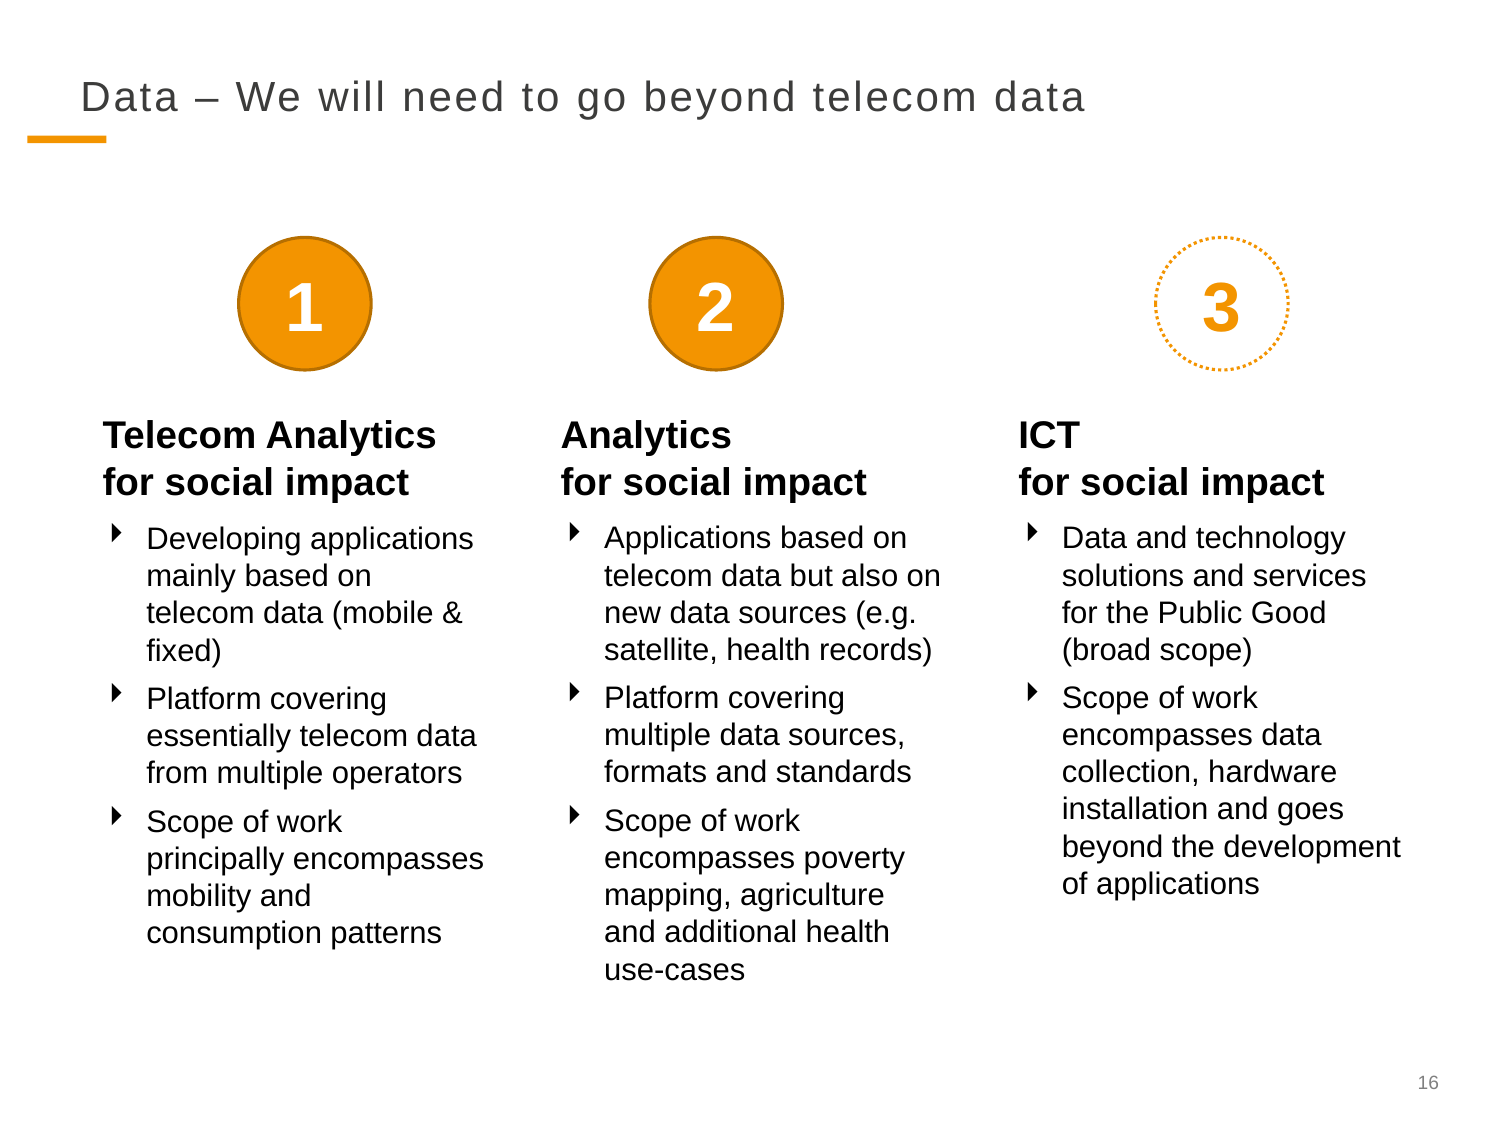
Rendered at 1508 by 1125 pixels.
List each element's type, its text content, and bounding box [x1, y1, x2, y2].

text_box Data and technology solutions and services for the Public Good (broad scope) Scope of work encompasses data collection, hardware installation and goes beyond the development of applications [1018, 511, 1416, 945]
list Data – We will need to go beyond telecom data [80, 73, 1429, 121]
text_box Telecom Analytics for social impact [102, 402, 509, 511]
text_box 3 [1153, 235, 1291, 373]
slide_number 16 [1401, 1070, 1455, 1103]
text_box 2 [647, 235, 785, 373]
text_box 1 [236, 235, 374, 373]
text_box Applications based on telecom data but also on new data sources (e.g. satellite, health records) Platform covering multiple data sources, formats and standards Scope of work encompasses poverty mapping, agriculture and additional health use-cases [560, 511, 958, 994]
text_box Analytics for social impact [560, 402, 967, 511]
text_box Developing applications mainly based on telecom data (mobile & fixed) Platform covering essentially telecom data from multiple operators Scope of work principally encompasses mobility and consumption patterns [102, 511, 500, 958]
text_box ICT for social impact [1018, 402, 1424, 511]
